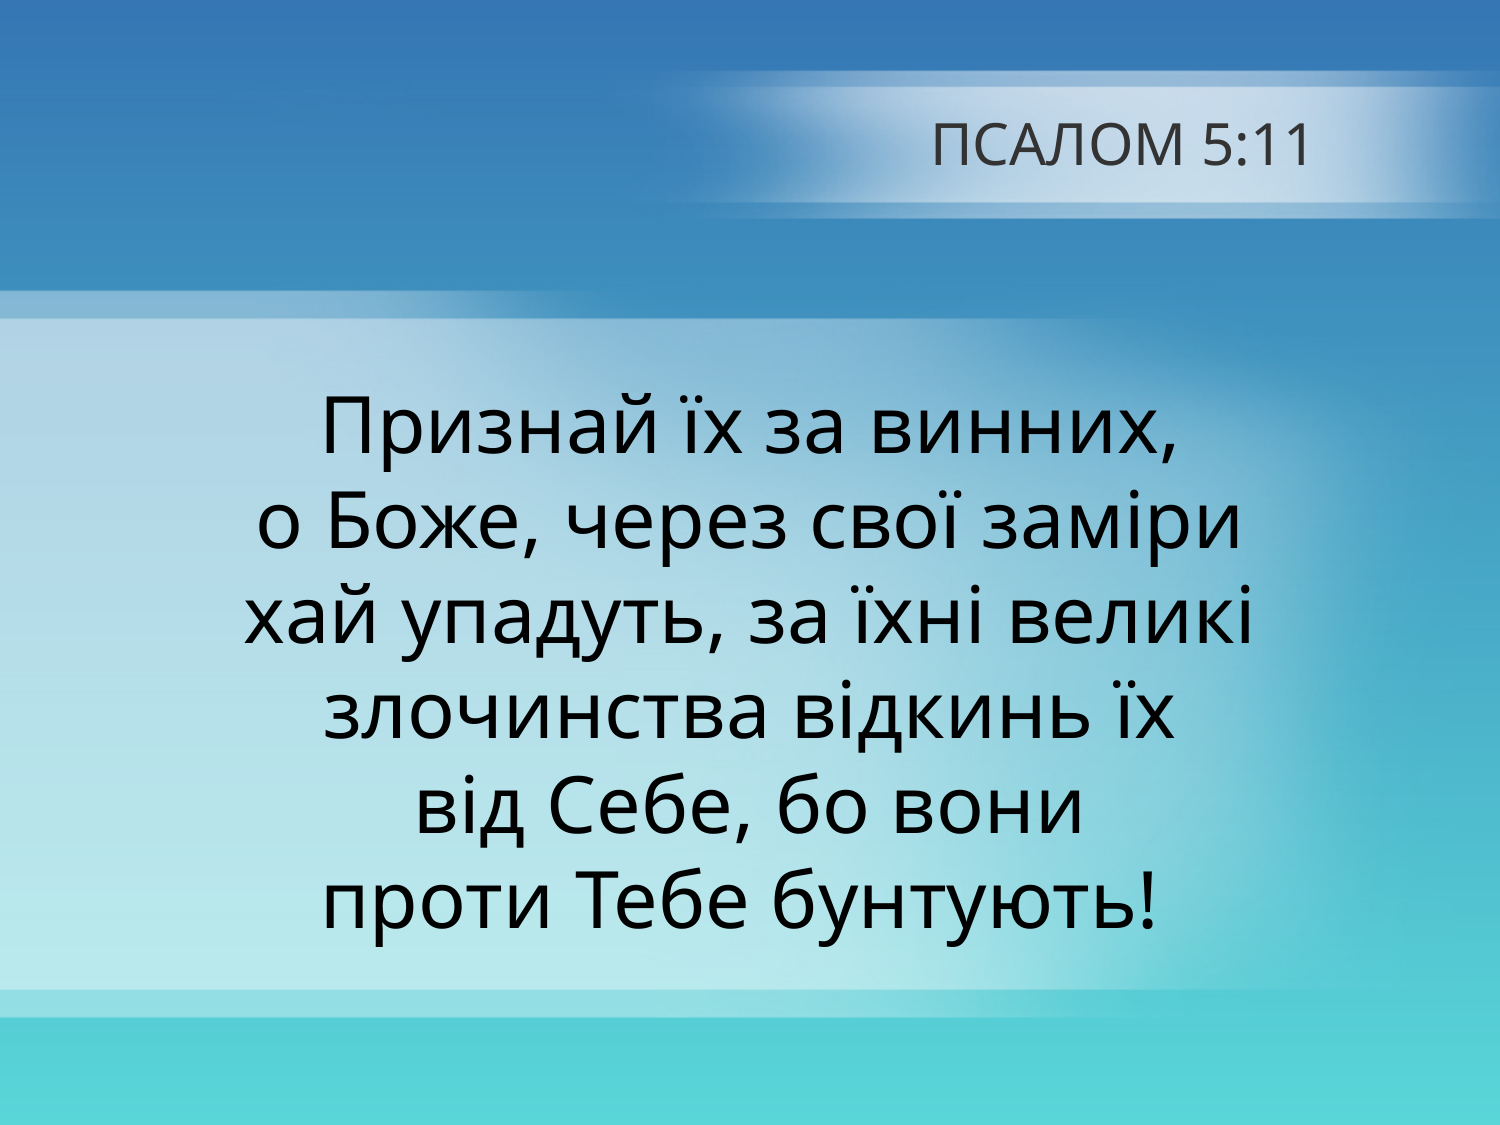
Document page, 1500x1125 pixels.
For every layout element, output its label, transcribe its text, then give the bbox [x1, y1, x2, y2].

text_box Признай їх за винних, о Боже, через свої заміри хай упадуть, за їхні великі злочинства відкинь їх від Себе, бо вони проти Тебе бунтують! [76, 408, 1424, 953]
picture [0, 0, 1500, 1125]
title ПСАЛОМ 5:11 [915, 101, 1376, 185]
